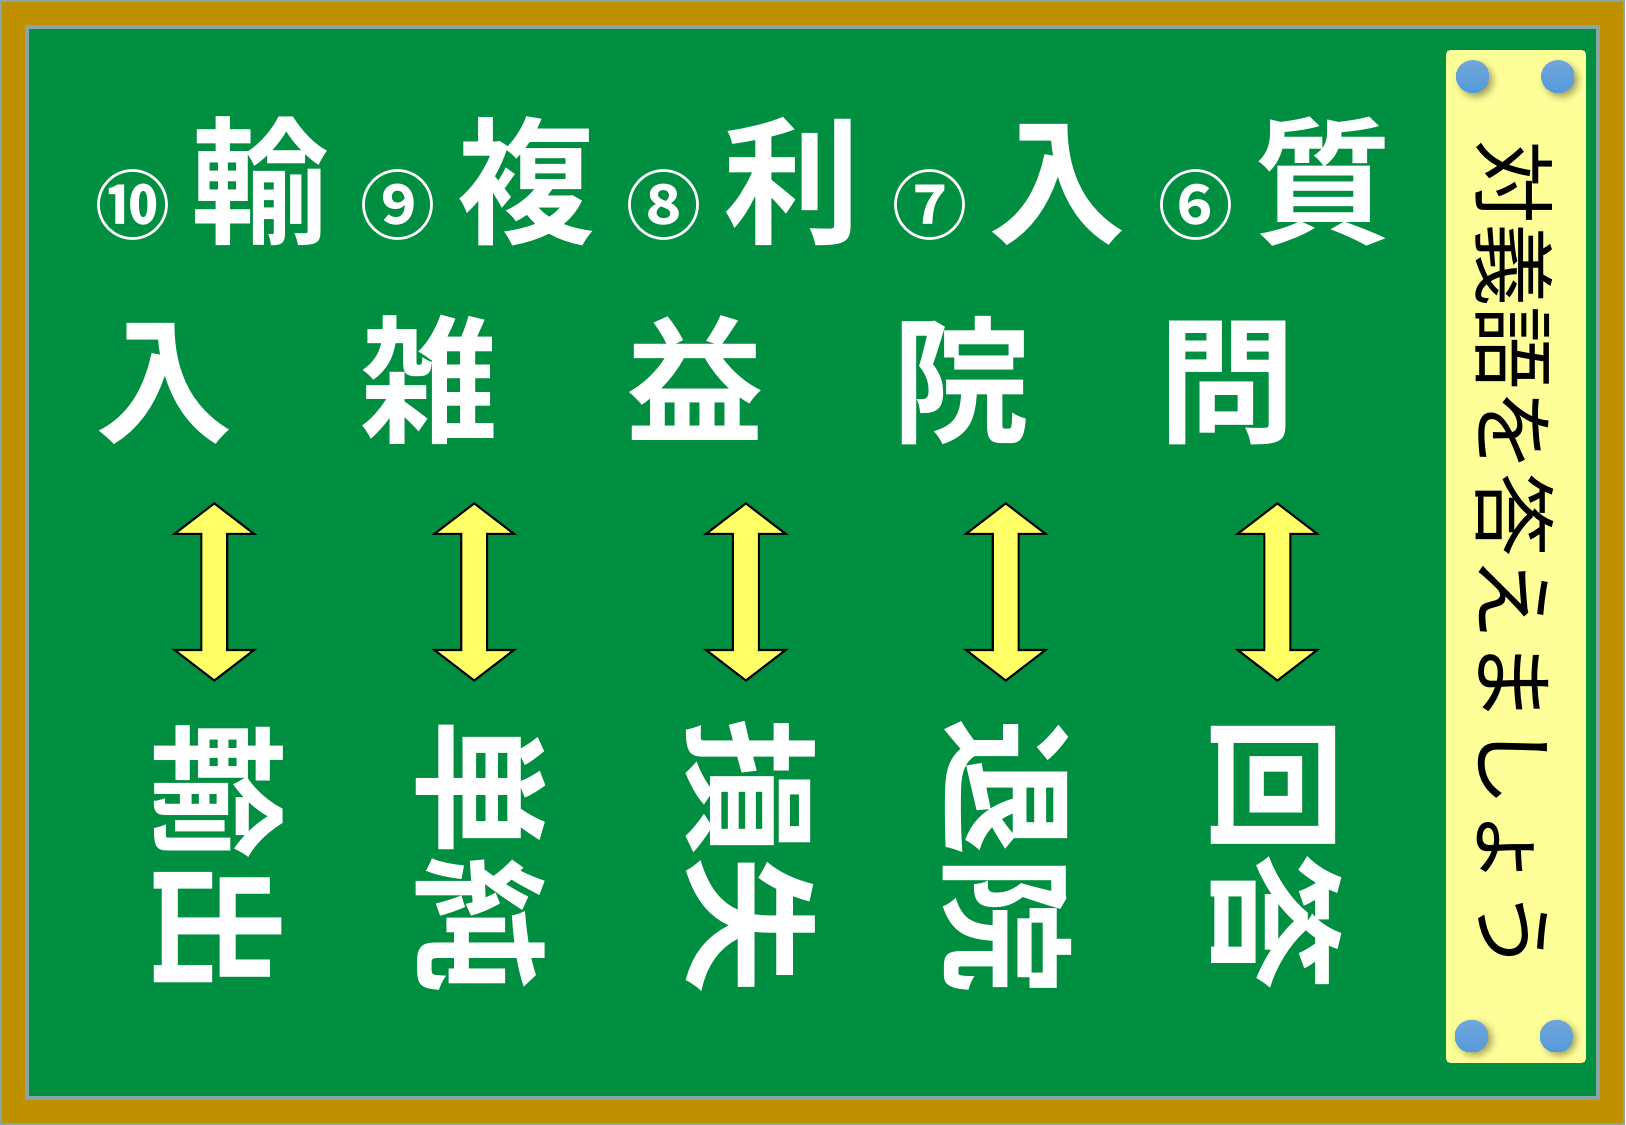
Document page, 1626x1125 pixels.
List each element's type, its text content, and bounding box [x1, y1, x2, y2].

table_cell [612, 492, 877, 704]
text_box [1234, 502, 1321, 682]
text_box [962, 502, 1049, 682]
text_box 輸出 [113, 706, 311, 995]
text_box [0, 0, 1625, 1125]
table_cell [1143, 704, 1409, 1067]
text_box [431, 502, 518, 682]
text_box [1541, 60, 1575, 93]
table_cell [346, 704, 612, 1067]
table_cell [877, 704, 1143, 1067]
text_box [171, 502, 258, 682]
table_cell [612, 704, 877, 1067]
table_cell [346, 492, 612, 704]
text_box 退院 [903, 704, 1101, 992]
table_cell [1143, 492, 1409, 704]
text_box 損失 [646, 704, 843, 992]
text_box [1540, 1019, 1574, 1053]
table_header ⑩輸入 [80, 55, 346, 492]
text_box [703, 502, 789, 682]
text_box [1454, 1019, 1488, 1053]
table_header ⑧利益 [612, 55, 877, 492]
table_header ⑦入院 [877, 55, 1143, 492]
text_box 対義語を答えましょう [1450, 54, 1582, 1059]
table_cell [80, 492, 346, 704]
text_box [1456, 60, 1490, 93]
table_cell [877, 492, 1143, 704]
text_box 回答 [1171, 701, 1369, 990]
table_cell [80, 704, 346, 1067]
text_box 単純 [376, 704, 574, 992]
table_header ⑥質問 [1143, 55, 1409, 492]
table_header ⑨複雑 [346, 55, 612, 492]
